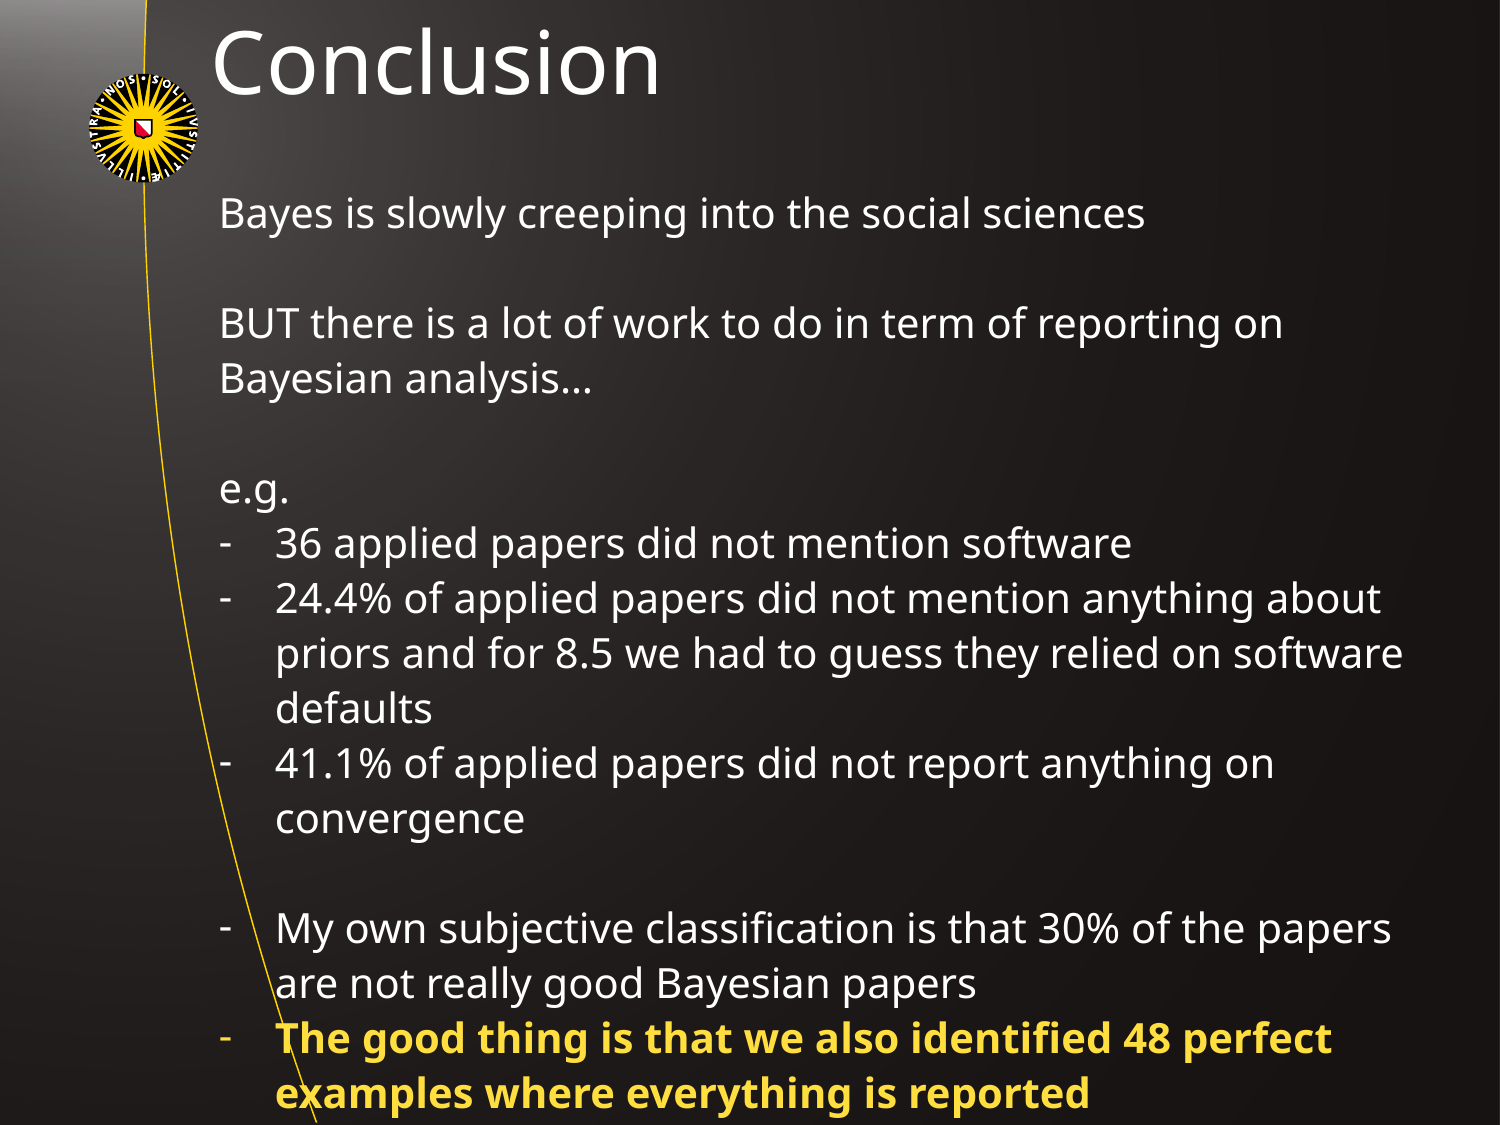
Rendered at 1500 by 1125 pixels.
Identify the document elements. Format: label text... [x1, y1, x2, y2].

picture [0, 0, 1500, 1125]
list Bayes is slowly creeping into the social sciences BUT there is a lot of work to do in term of reporting on Bayesian analysis… e.g. 36 applied papers did not mention software 24.4% of applied papers did not mention anything about priors and for 8.5 we had to guess they relied on software defaults 41.1% of applied papers did not report anything on convergence My own subjective classification is that 30% of the papers are not really good Bayesian papers The good thing is that we also identified 48 perfect examples where everything is reported [218, 181, 1436, 1009]
title Conclusion [210, 6, 1496, 183]
